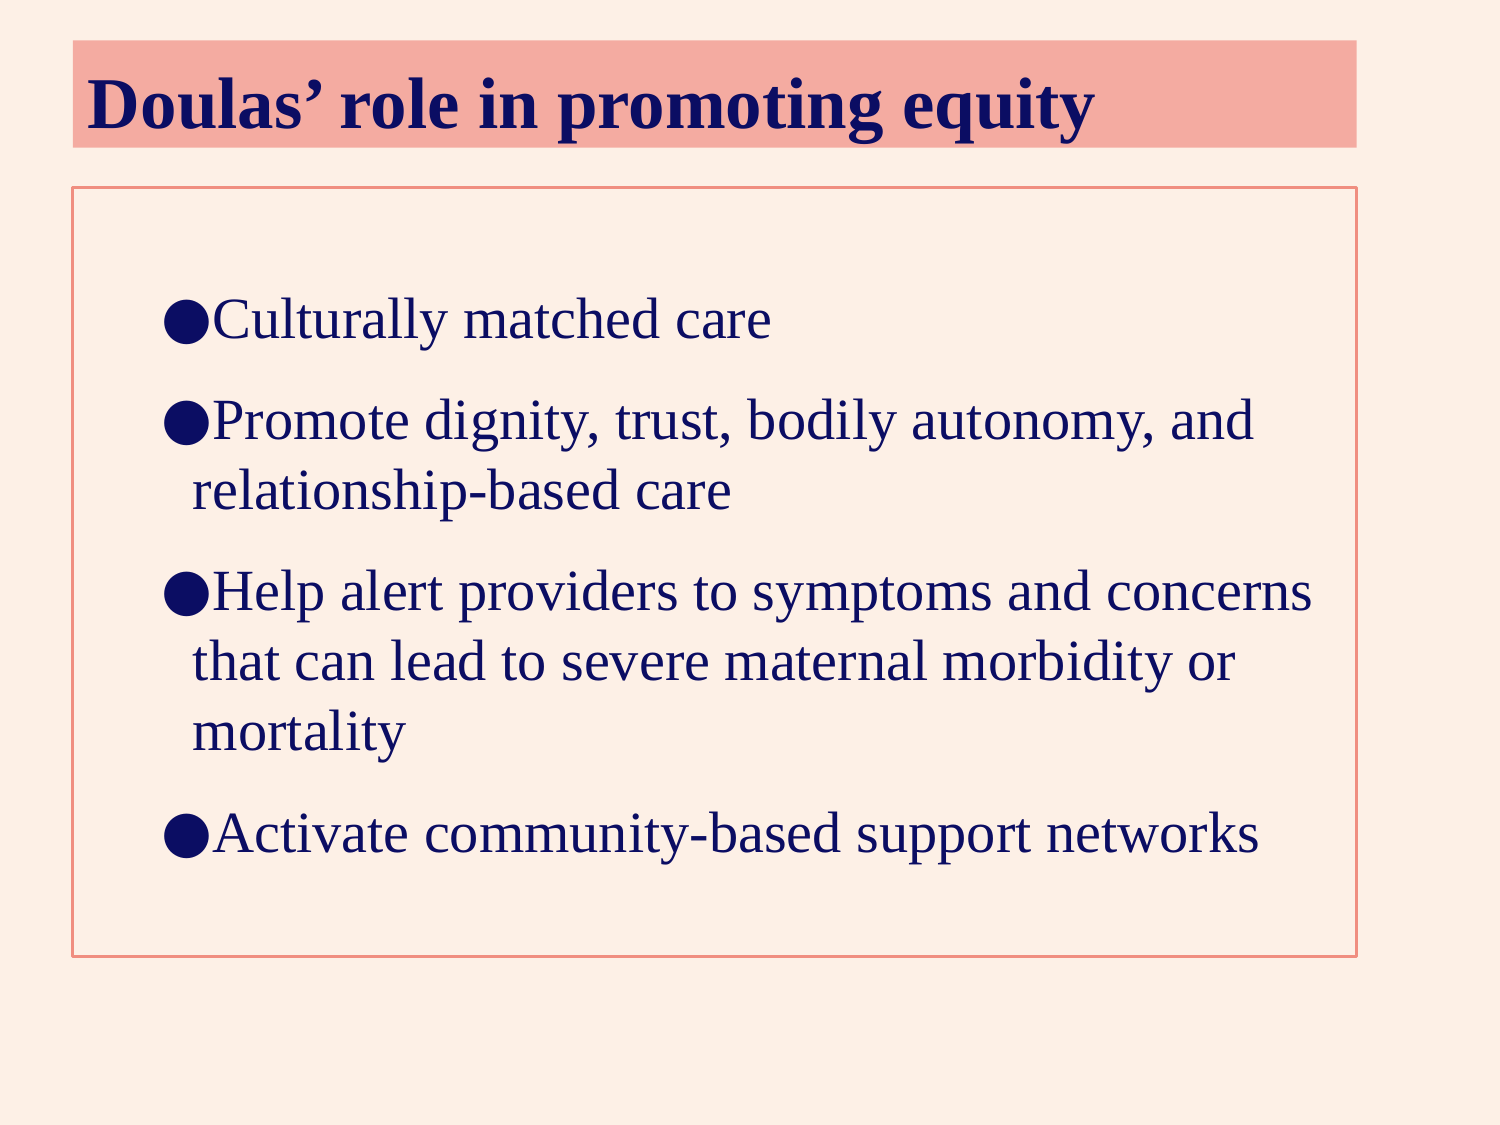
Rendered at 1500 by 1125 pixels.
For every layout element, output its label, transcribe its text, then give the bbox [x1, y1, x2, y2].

text_box Doulas’ role in promoting equity [72, 40, 1357, 148]
text_box Culturally matched care Promote dignity, trust, bodily autonomy, and relationship-based care Help alert providers to symptoms and concerns that can lead to severe maternal morbidity or mortality Activate community-based support networks [72, 187, 1357, 957]
